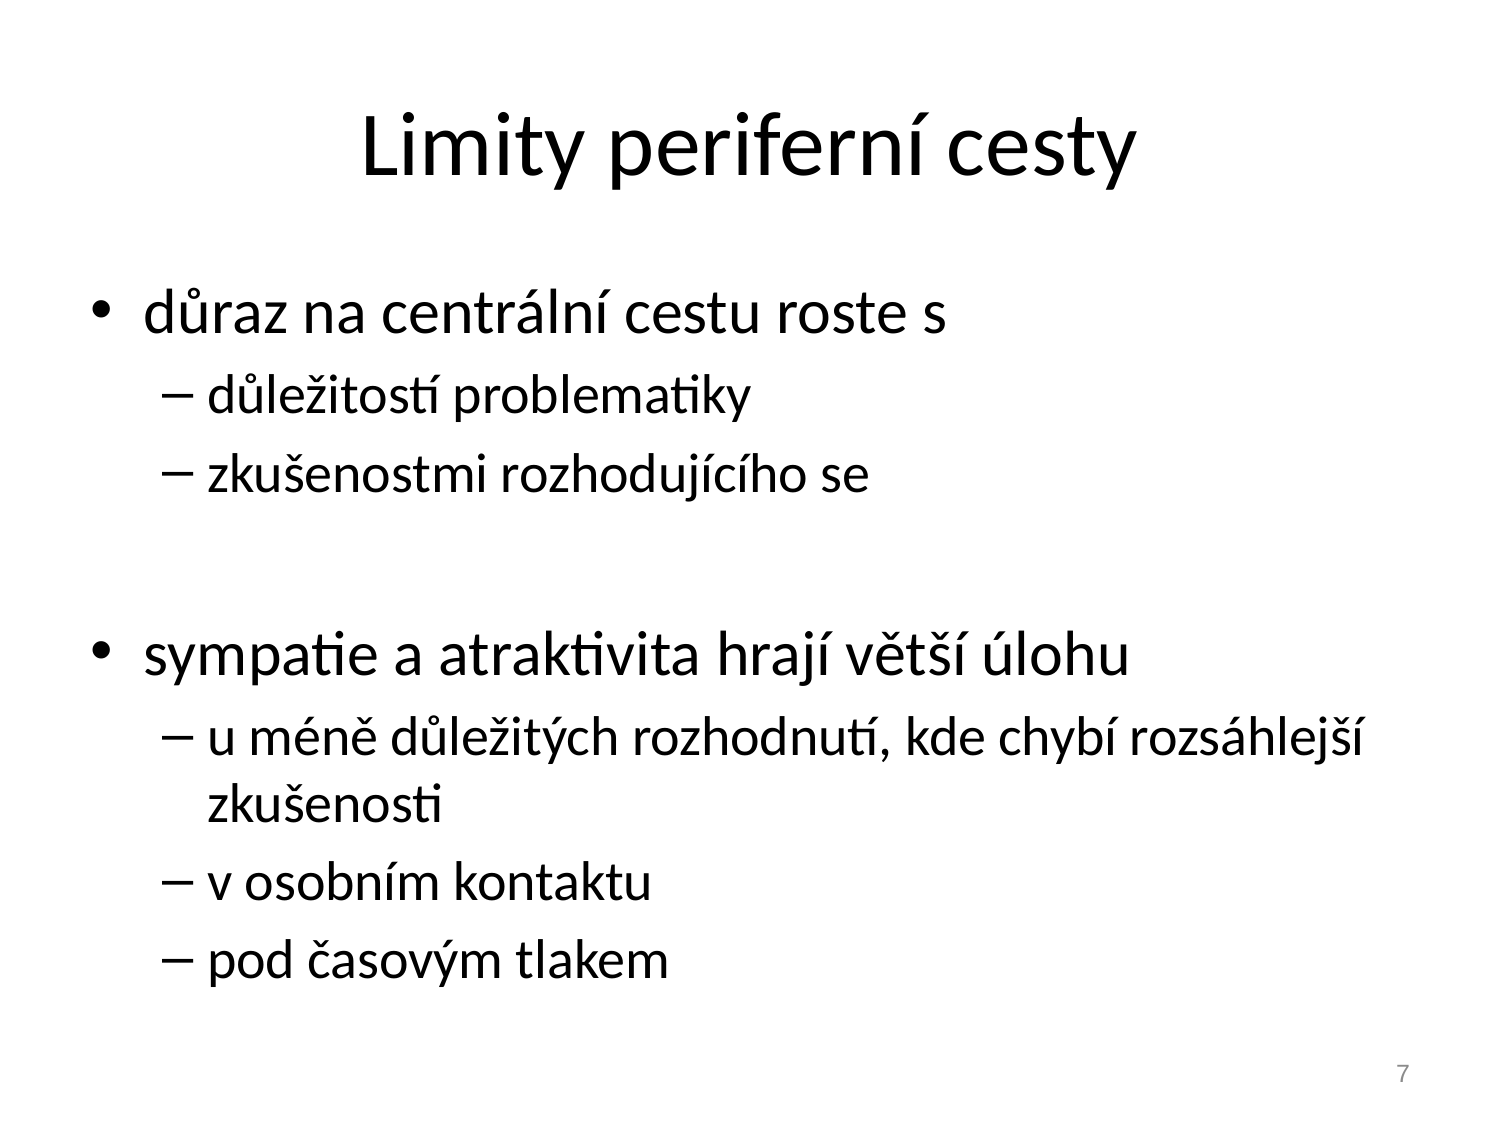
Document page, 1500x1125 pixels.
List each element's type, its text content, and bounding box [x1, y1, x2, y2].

title Limity periferní cesty [75, 45, 1425, 233]
slide_number 7 [1074, 1042, 1425, 1103]
list důraz na centrální cestu roste s důležitostí problematiky zkušenostmi rozhodujícího se sympatie a atraktivita hrají větší úlohu u méně důležitých rozhodnutí, kde chybí rozsáhlejší zkušenosti v osobním kontaktu pod časovým tlakem [75, 262, 1425, 1005]
